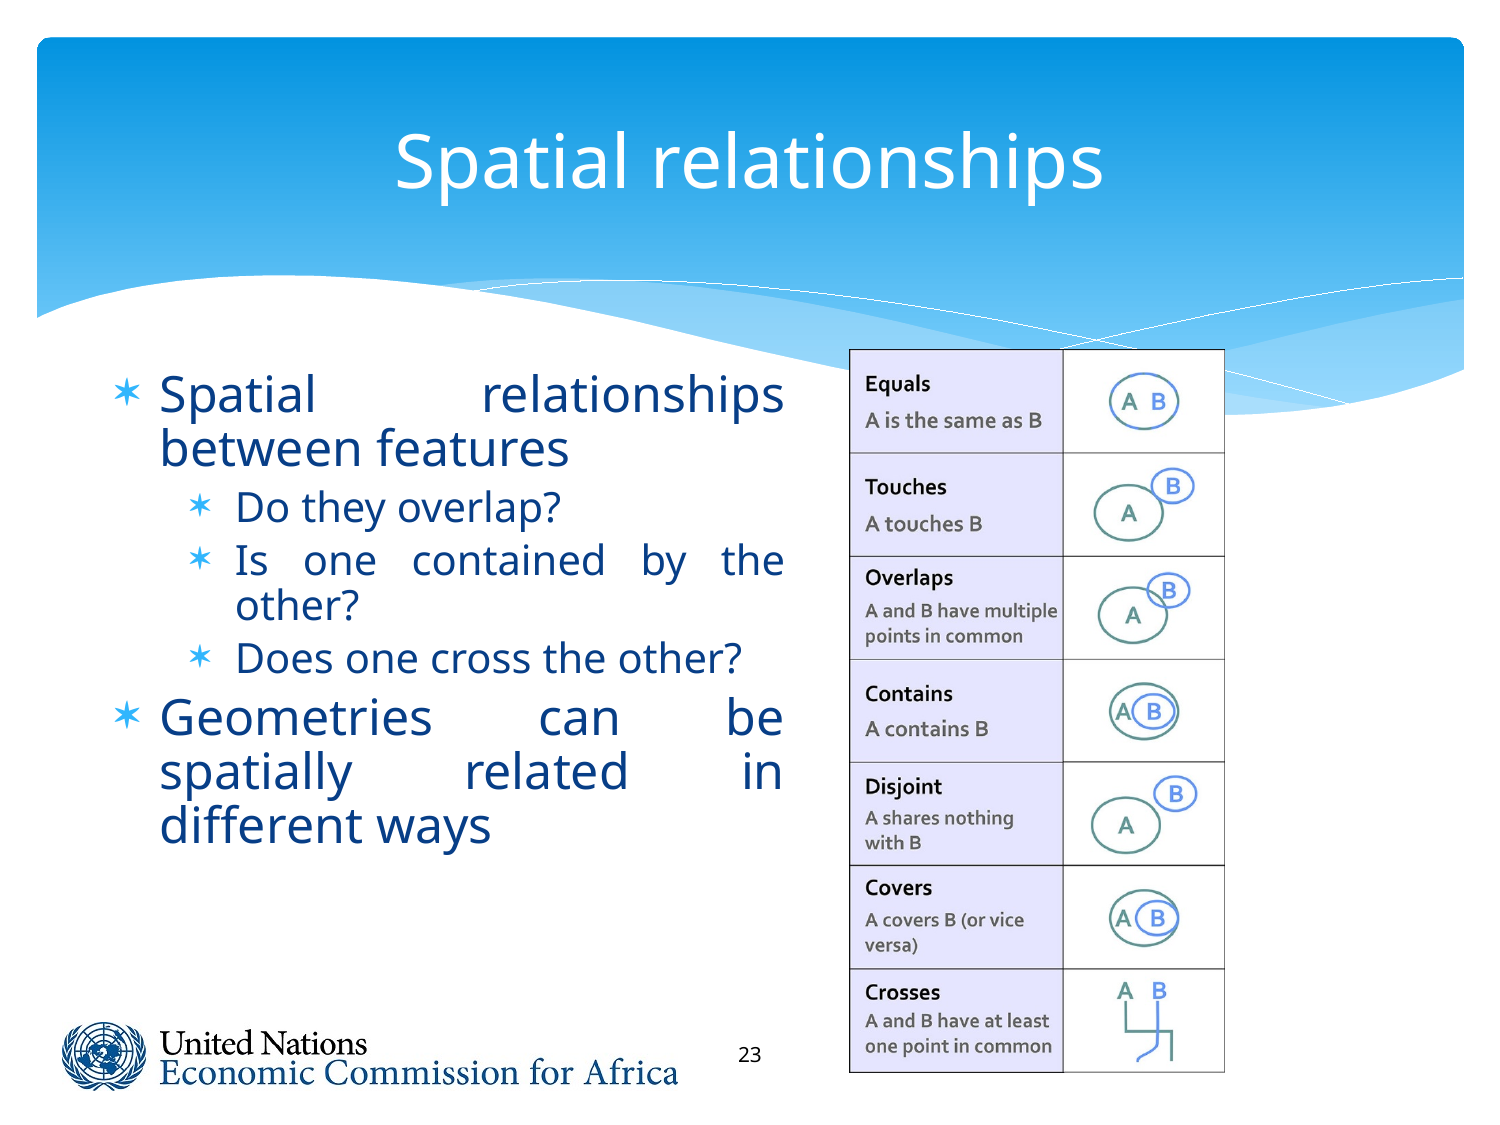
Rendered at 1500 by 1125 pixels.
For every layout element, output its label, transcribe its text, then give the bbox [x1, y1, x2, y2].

text_box Spatial relationships between features Do they overlap? Is one contained by the other? Does one cross the other? Geometries can be spatially related in different ways [99, 362, 800, 862]
picture [62, 1022, 678, 1091]
slide_number 23 [654, 1025, 846, 1086]
title Spatial relationships [75, 55, 1425, 261]
picture [849, 349, 1226, 1074]
